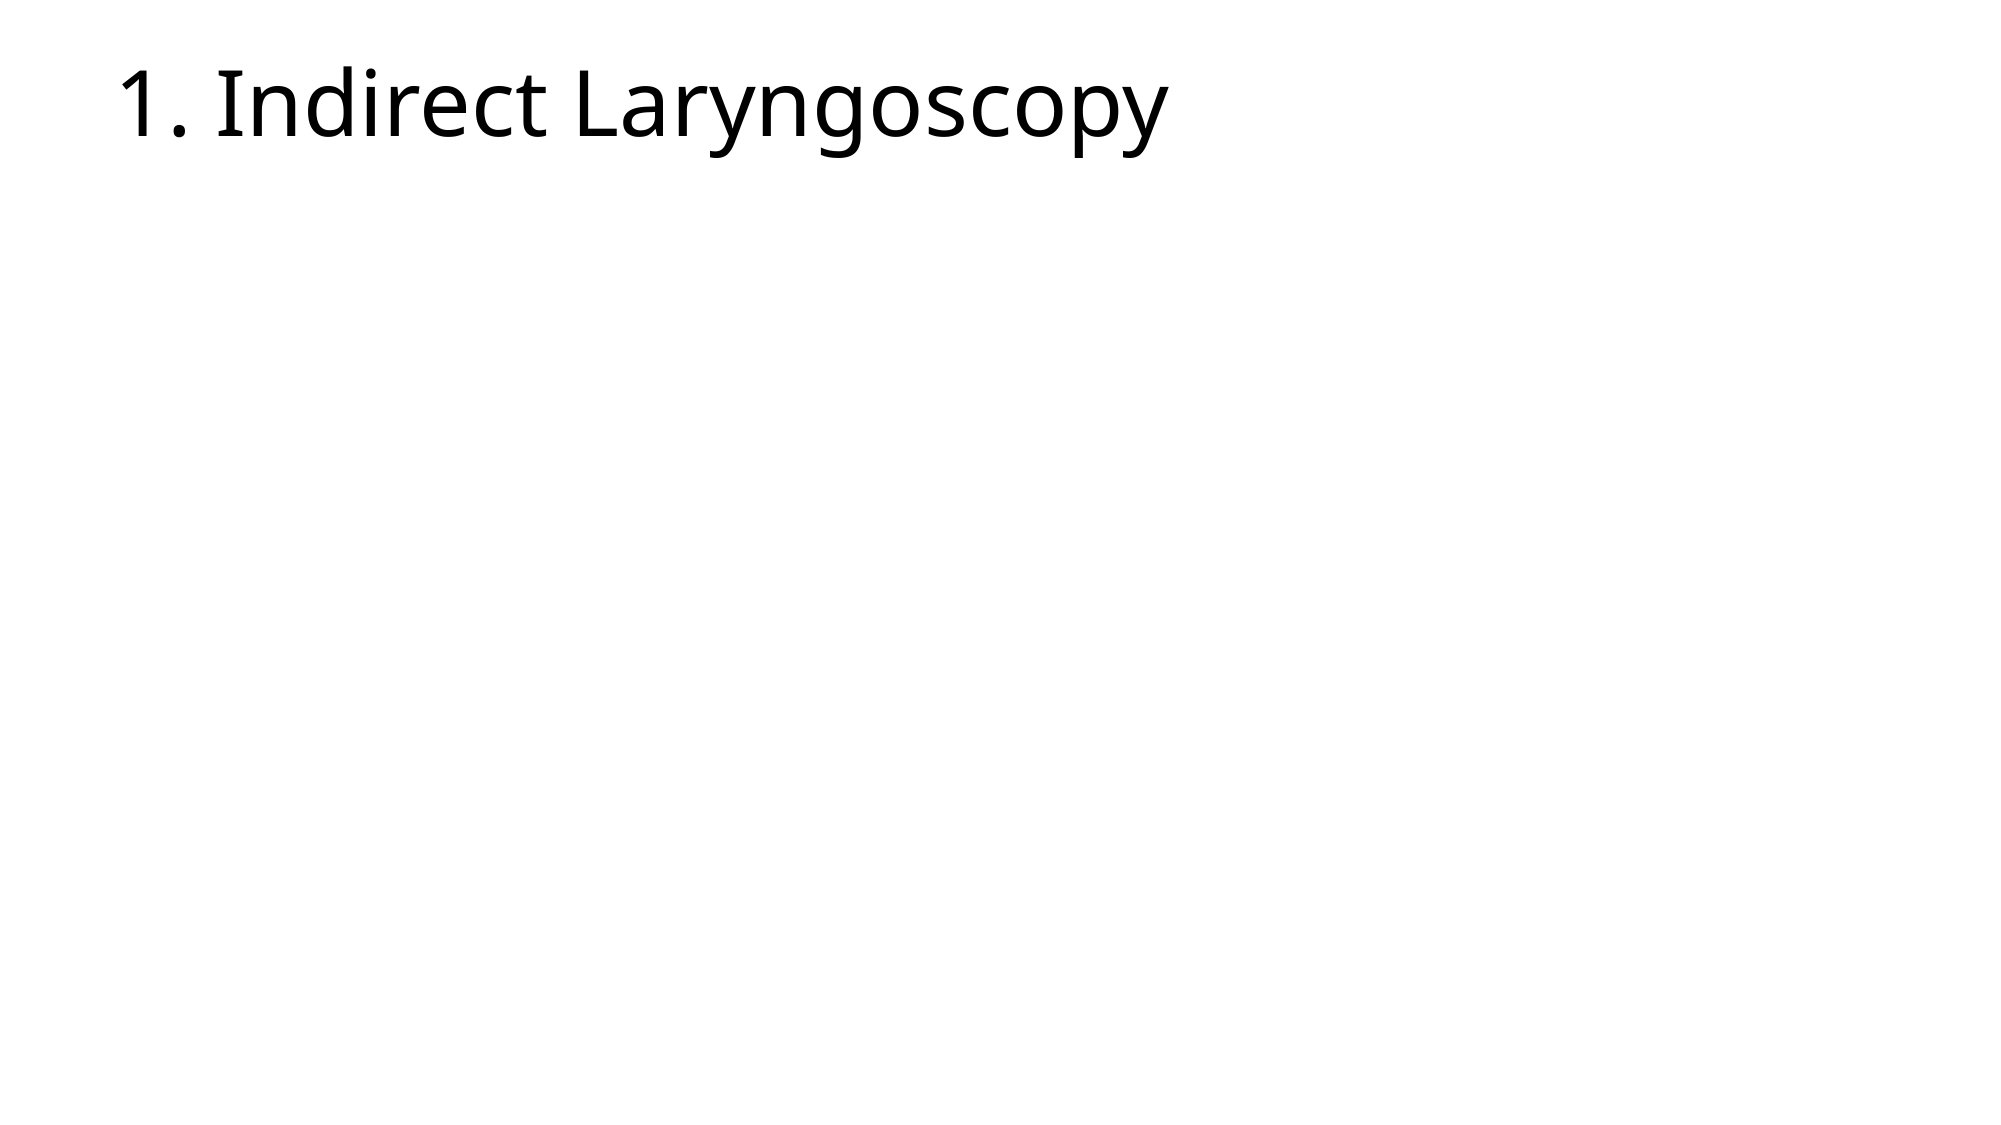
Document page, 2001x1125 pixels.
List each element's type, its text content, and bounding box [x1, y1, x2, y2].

title 1. Indirect Laryngoscopy [99, 45, 1900, 169]
